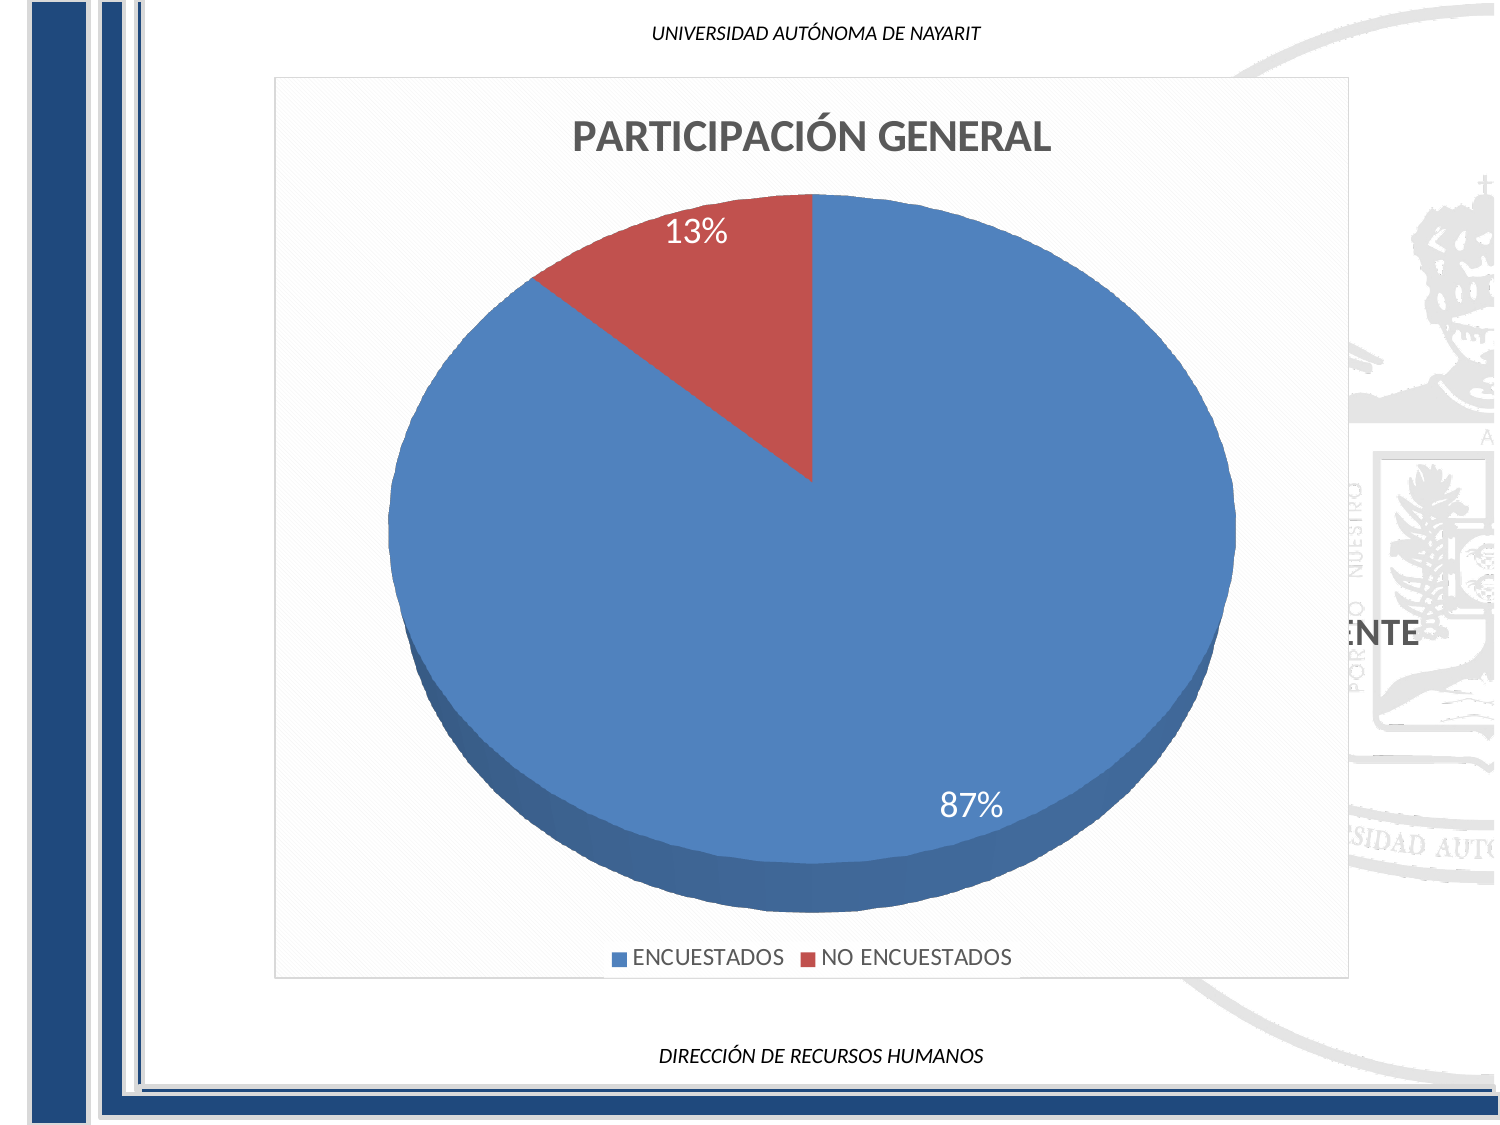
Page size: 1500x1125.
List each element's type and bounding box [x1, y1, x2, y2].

chart [274, 76, 1500, 1011]
text_box [29, 0, 1500, 1125]
